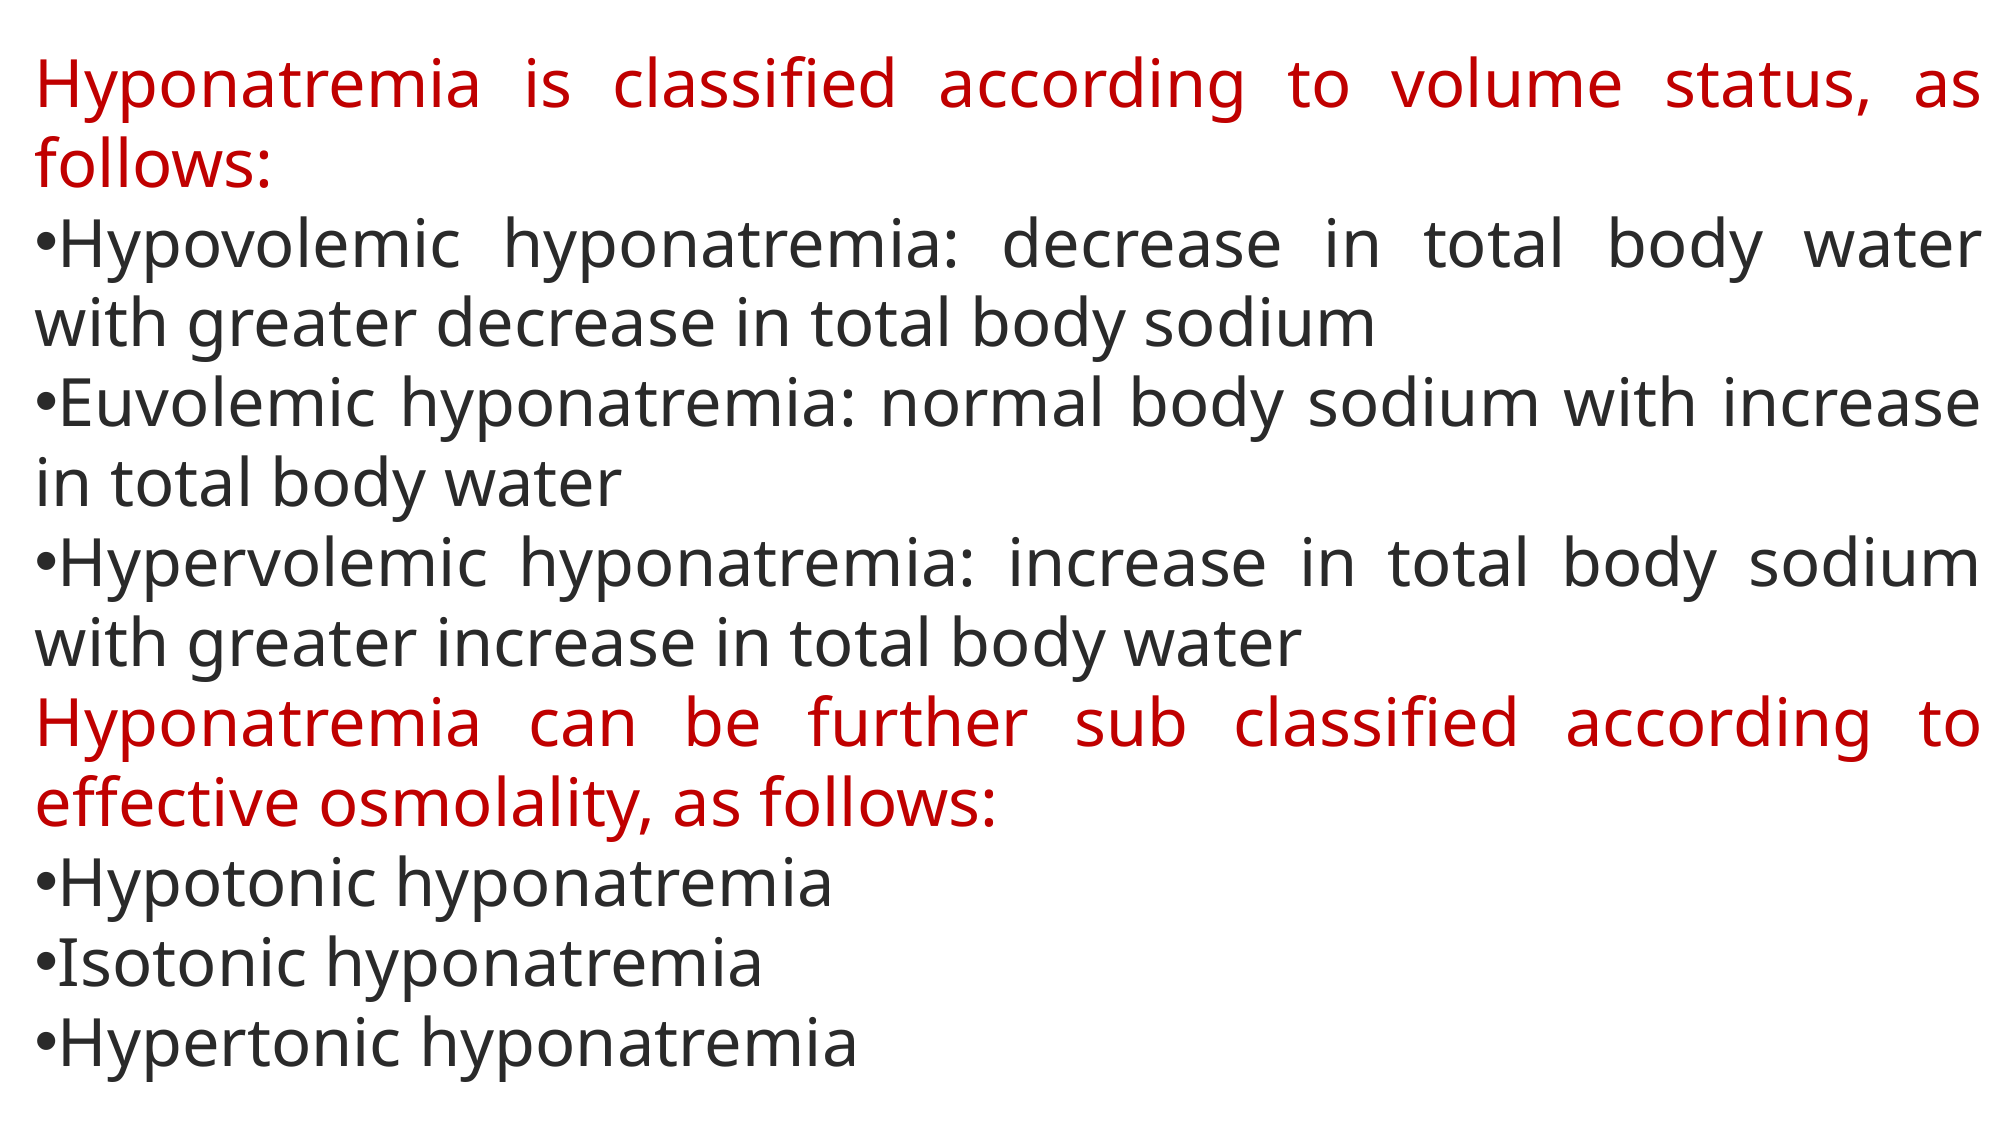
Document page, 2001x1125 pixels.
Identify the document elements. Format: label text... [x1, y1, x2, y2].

text_box Hyponatremia is classified according to volume status, as follows: Hypovolemic hyponatremia: decrease in total body water with greater decrease in total body sodium Euvolemic hyponatremia: normal body sodium with increase in total body water Hypervolemic hyponatremia: increase in total body sodium with greater increase in total body water Hyponatremia can be further sub classified according to effective osmolality, as follows: Hypotonic hyponatremia Isotonic hyponatremia Hypertonic hyponatremia [19, 33, 2000, 1088]
